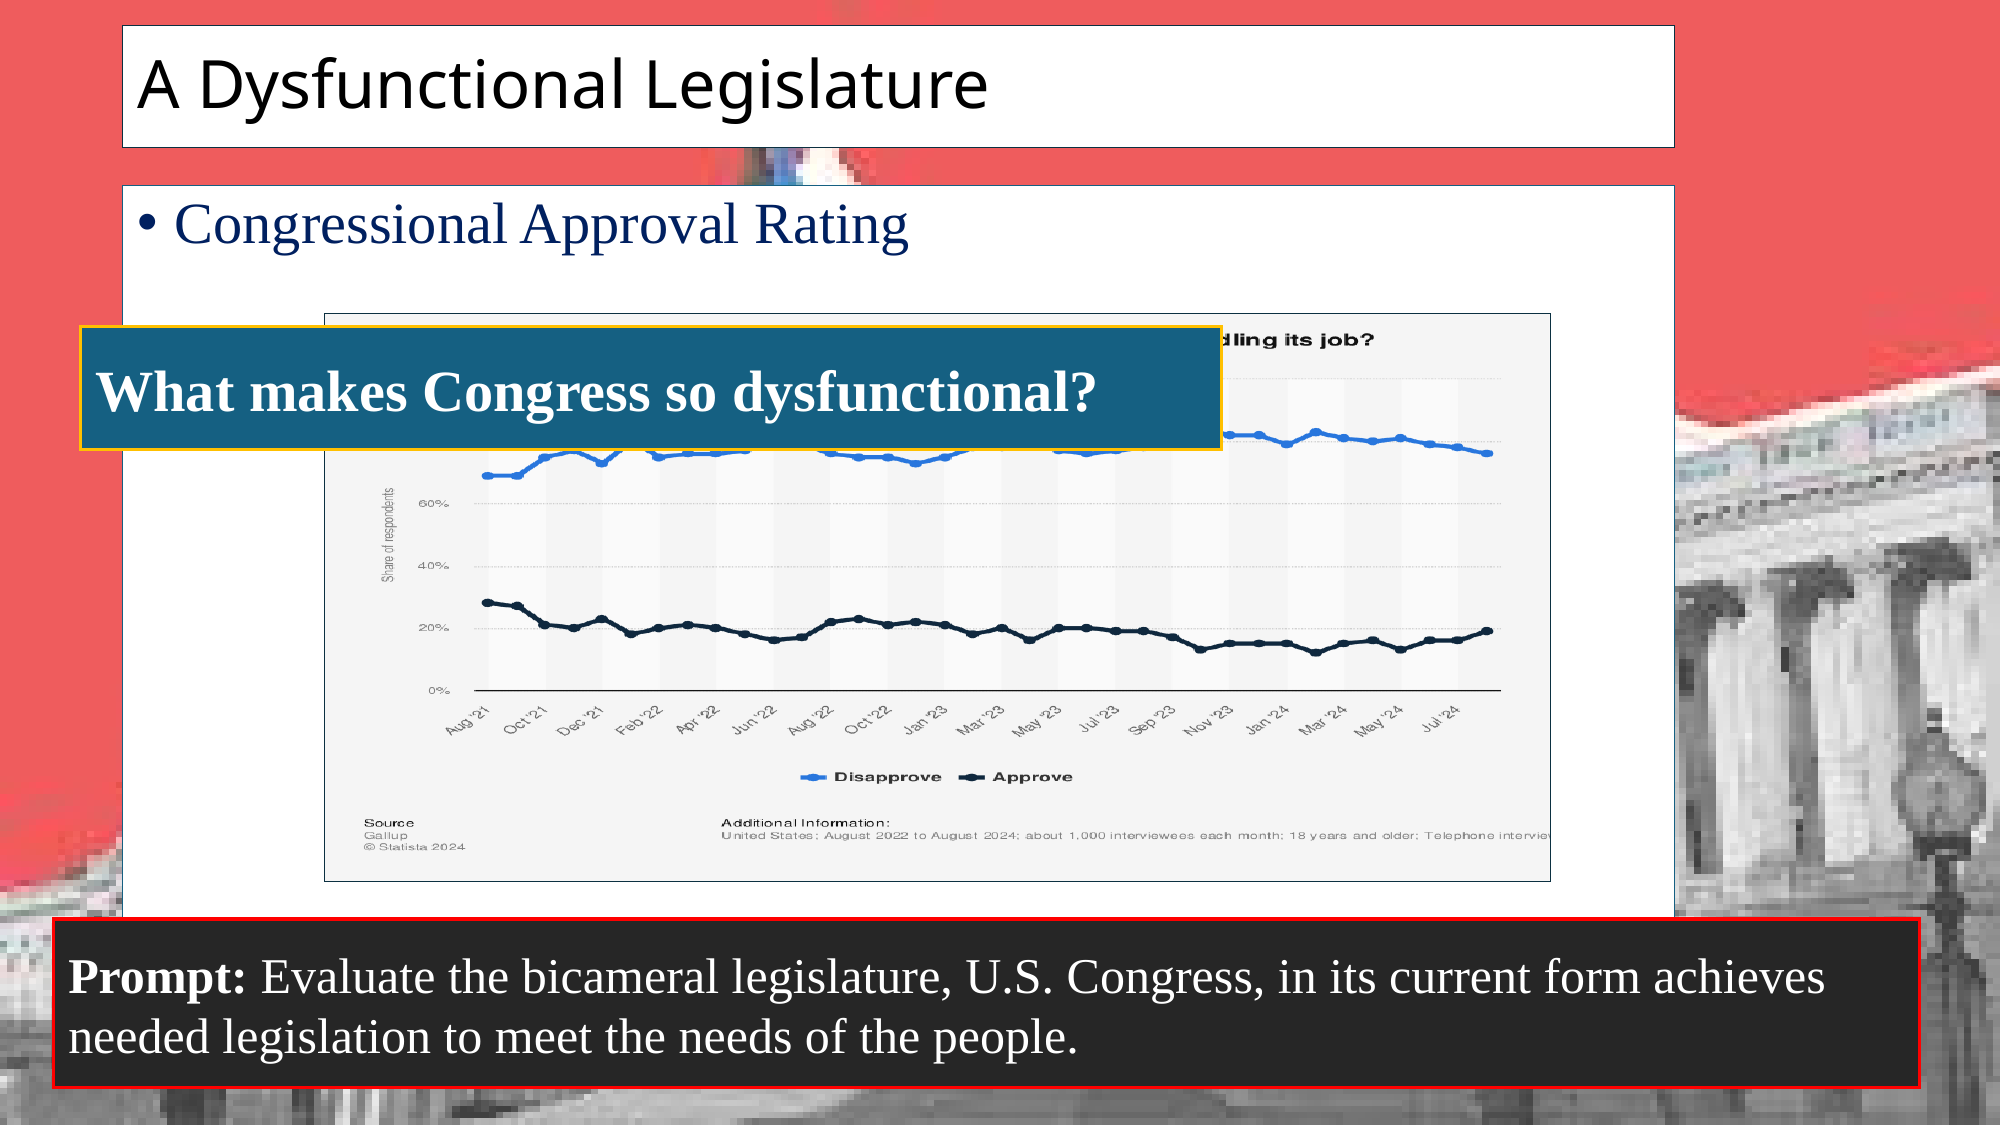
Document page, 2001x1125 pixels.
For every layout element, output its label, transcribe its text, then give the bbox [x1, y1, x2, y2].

title A Dysfunctional Legislature [122, 25, 1675, 148]
text_box What makes Congress so dysfunctional? [79, 325, 324, 451]
text_box Prompt: Evaluate the bicameral legislature, U.S. Congress, in its current form achieves needed legislation to meet the needs of the people. [52, 917, 1921, 1089]
picture [324, 312, 1551, 883]
list Congressional Approval Rating [122, 185, 1675, 917]
